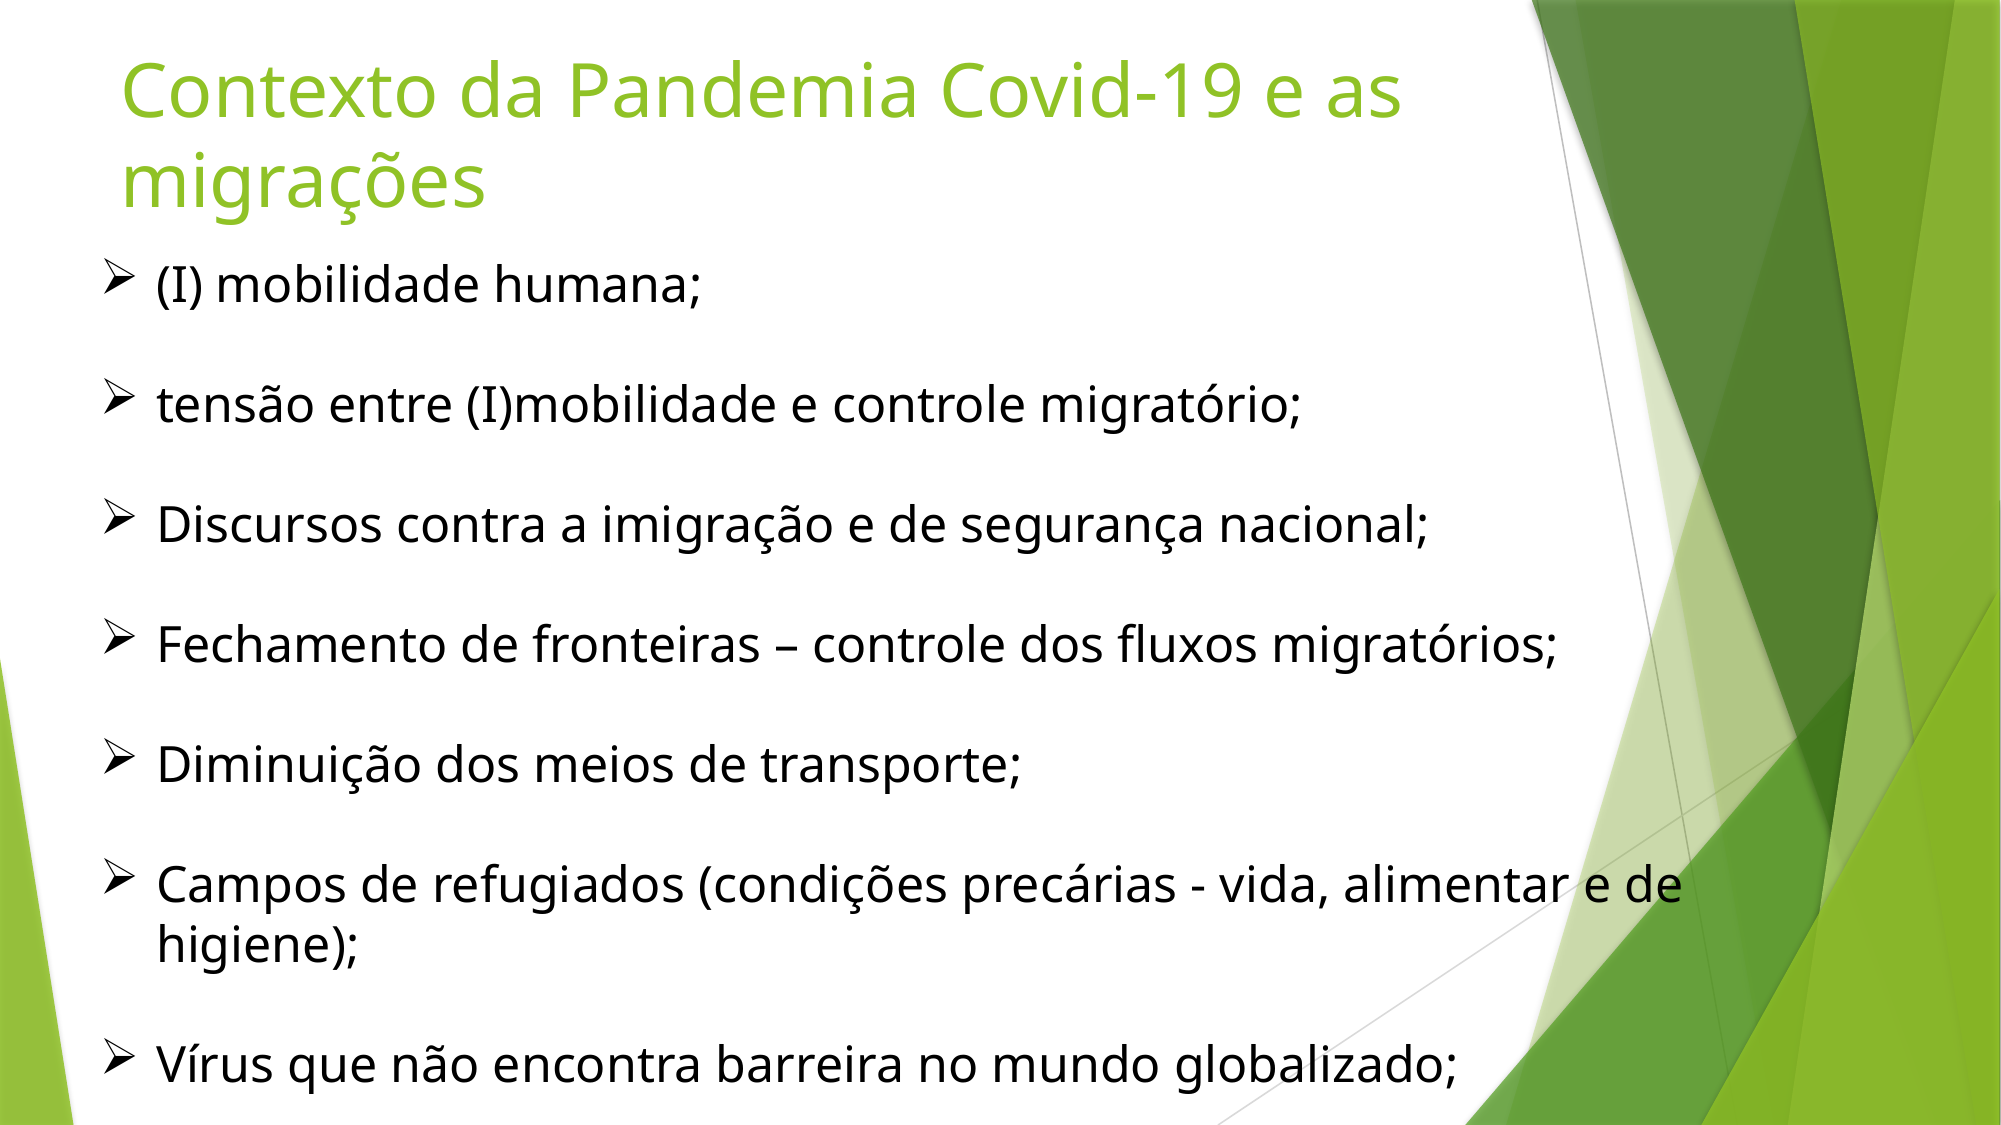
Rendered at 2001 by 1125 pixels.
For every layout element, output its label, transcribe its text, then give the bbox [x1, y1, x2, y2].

text_box (I) mobilidade humana; tensão entre (I)mobilidade e controle migratório; Discursos contra a imigração e de segurança nacional; Fechamento de fronteiras – controle dos fluxos migratórios; Diminuição dos meios de transporte; Campos de refugiados (condições precárias - vida, alimentar e de higiene); Vírus que não encontra barreira no mundo globalizado; [85, 245, 1843, 1100]
title Contexto da Pandemia Covid-19 e as migrações [105, 35, 1516, 245]
